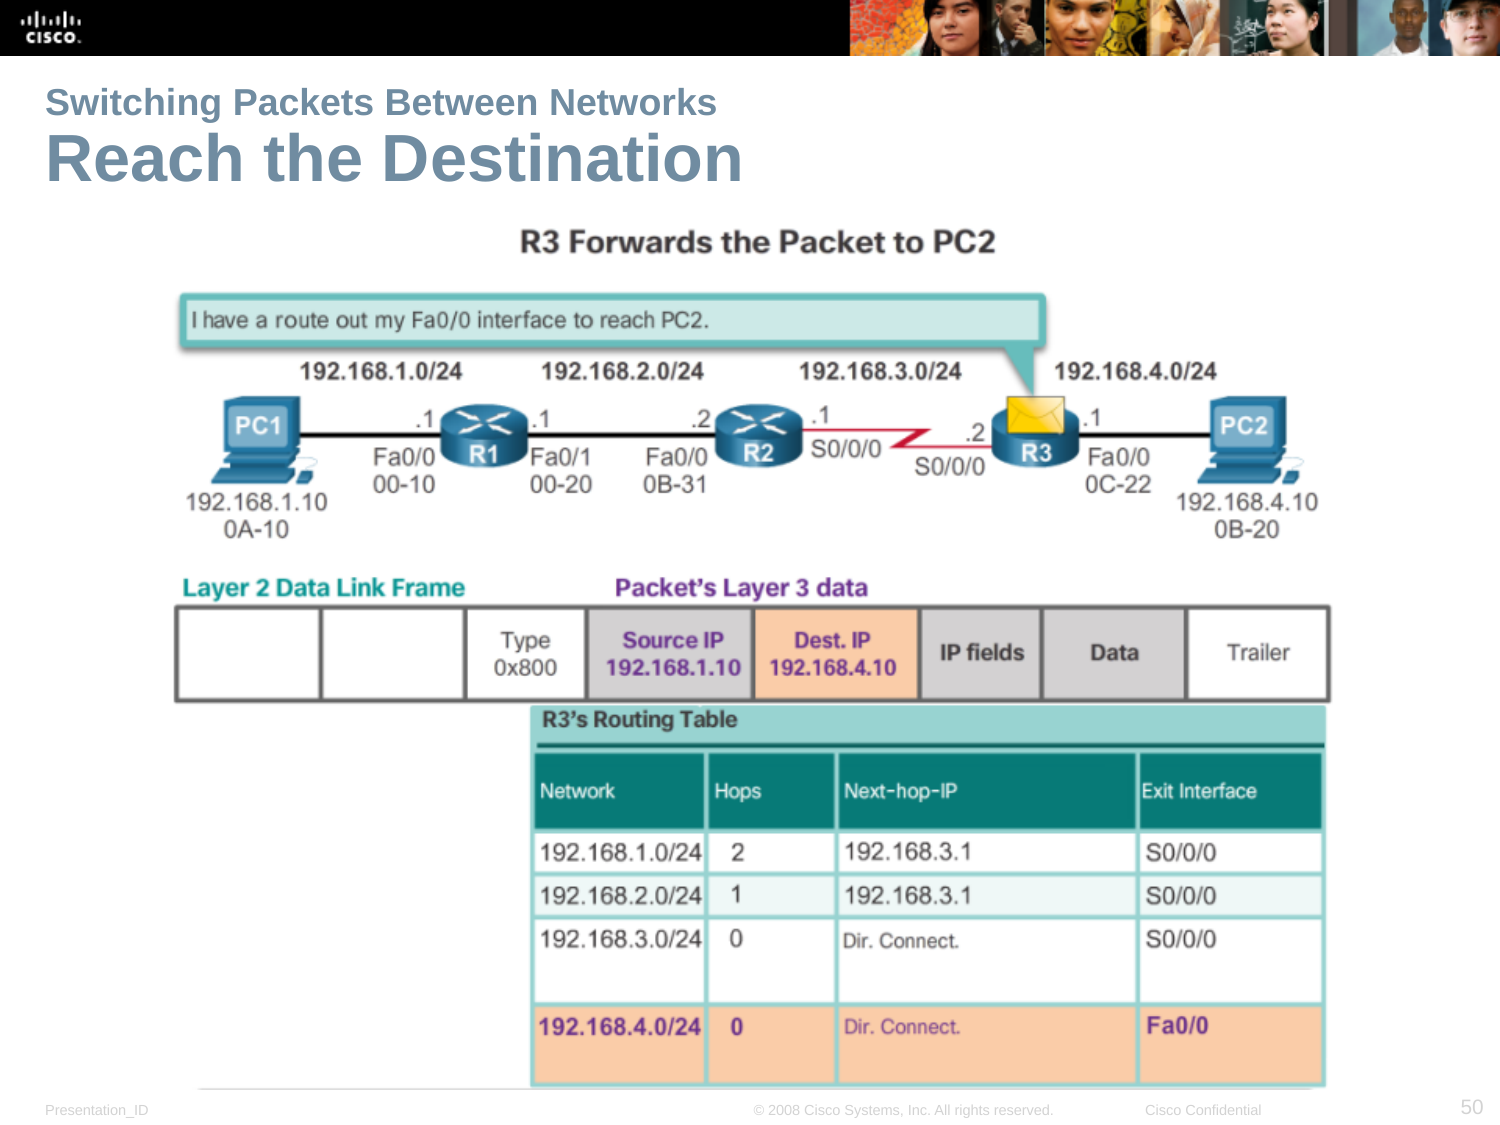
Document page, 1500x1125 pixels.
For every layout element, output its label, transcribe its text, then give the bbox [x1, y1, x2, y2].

title Switching Packets Between Networks Reach the Destination [31, 64, 1471, 203]
picture [0, 0, 1500, 56]
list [121, 226, 1345, 1091]
